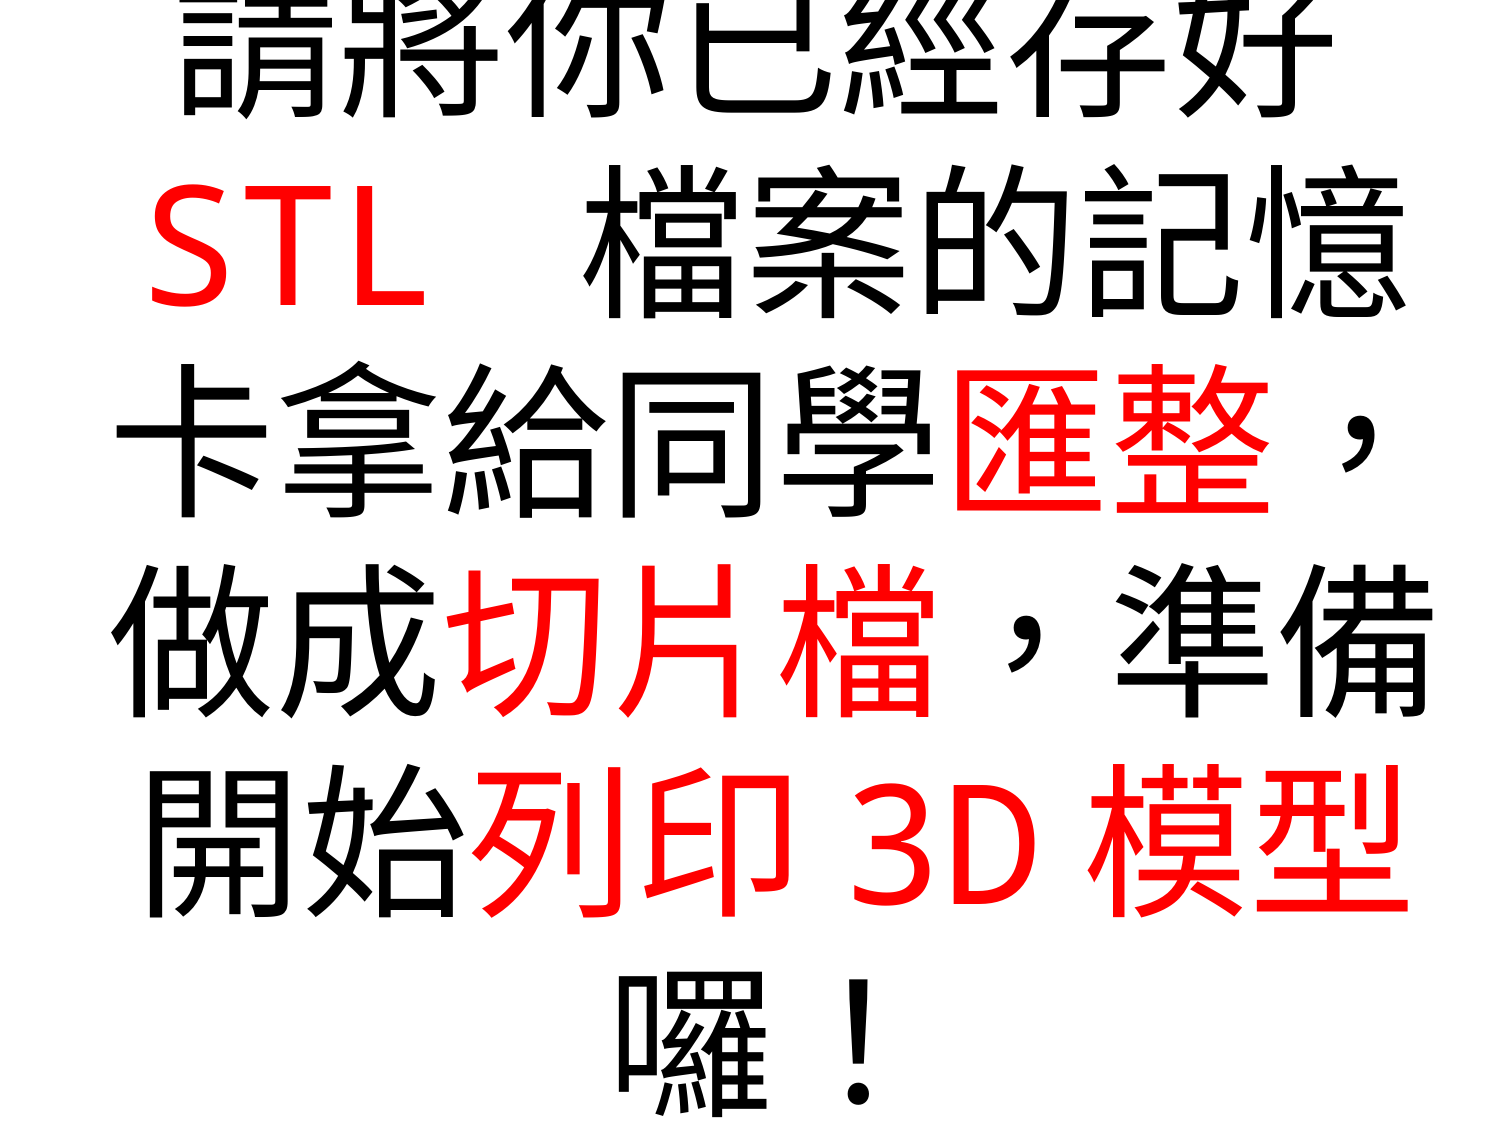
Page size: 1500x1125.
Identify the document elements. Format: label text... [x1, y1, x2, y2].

title 請將你已經存好STL 檔案的記憶卡拿給同學匯整，做成切片檔，準備開始列印3D模型囉！ [75, 45, 1477, 1032]
